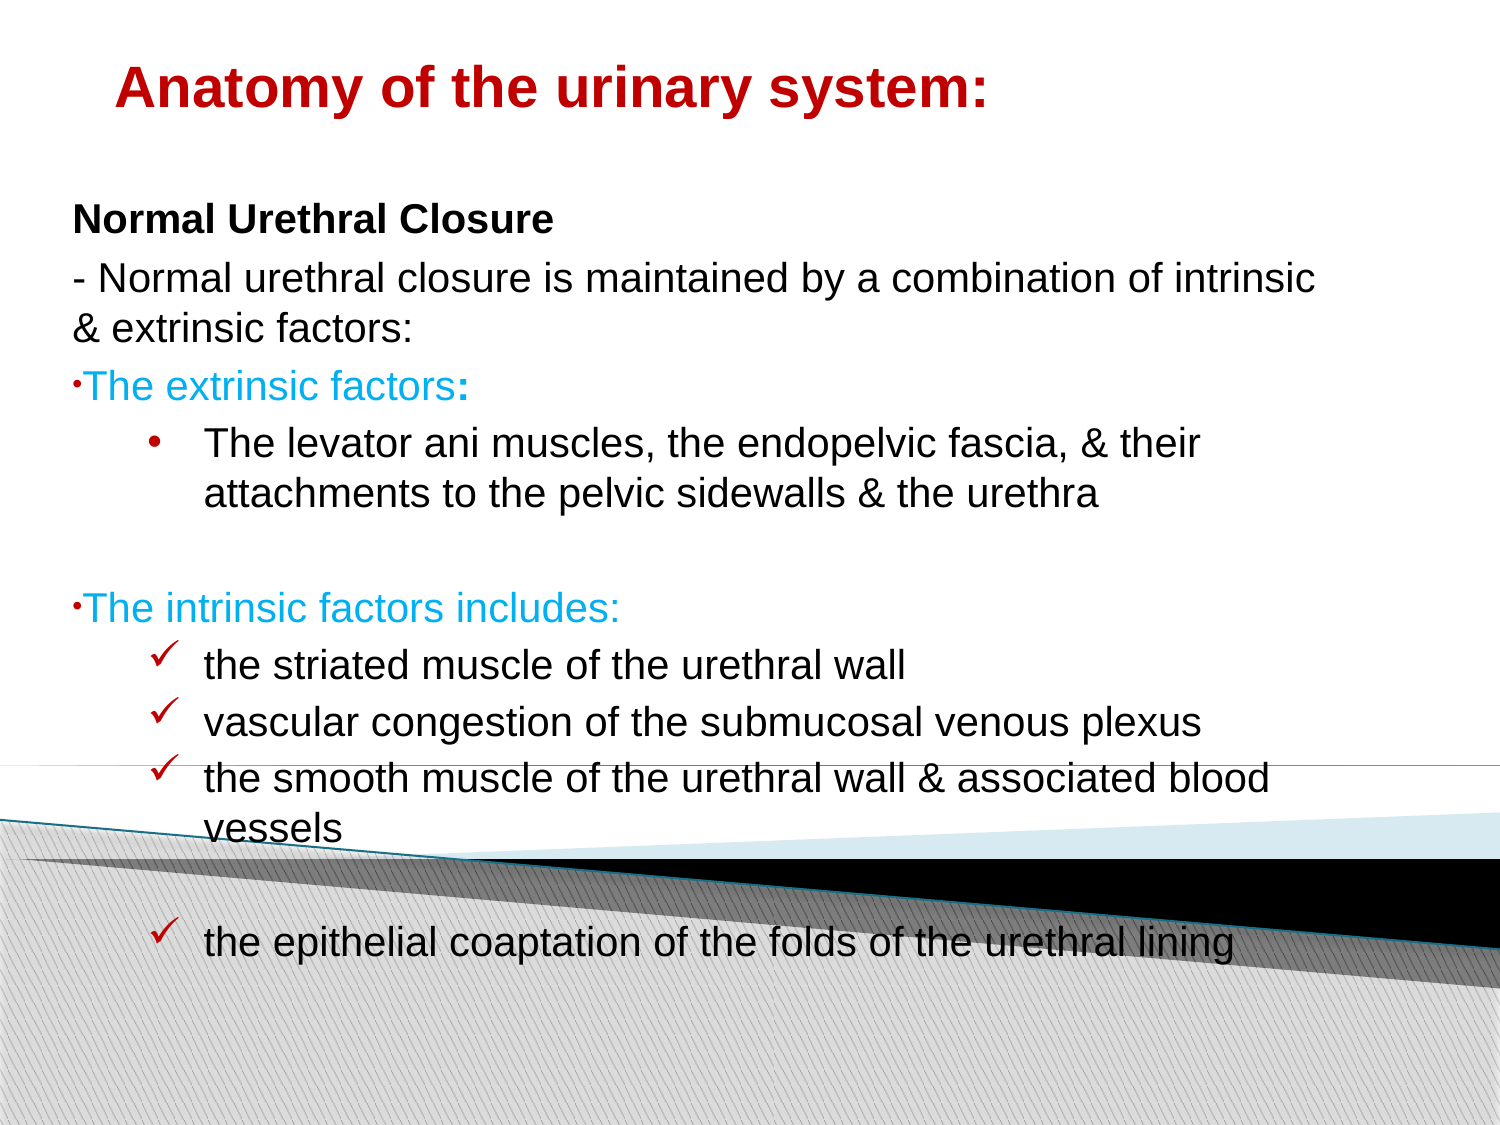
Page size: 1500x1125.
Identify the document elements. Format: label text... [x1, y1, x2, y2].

subtitle Normal Urethral Closure - Normal urethral closure is maintained by a combination of intrinsic & extrinsic factors: The extrinsic factors: The levator ani muscles, the endopelvic fascia, & their attachments to the pelvic sidewalls & the urethra The intrinsic factors includes: the striated muscle of the urethral wall vascular congestion of the submucosal venous plexus the smooth muscle of the urethral wall & associated blood vessels the epithelial coaptation of the folds of the urethral lining [64, 184, 1341, 1059]
picture [5, 859, 64, 864]
title Anatomy of the urinary system: [100, 19, 1234, 184]
picture [1341, 937, 1500, 989]
